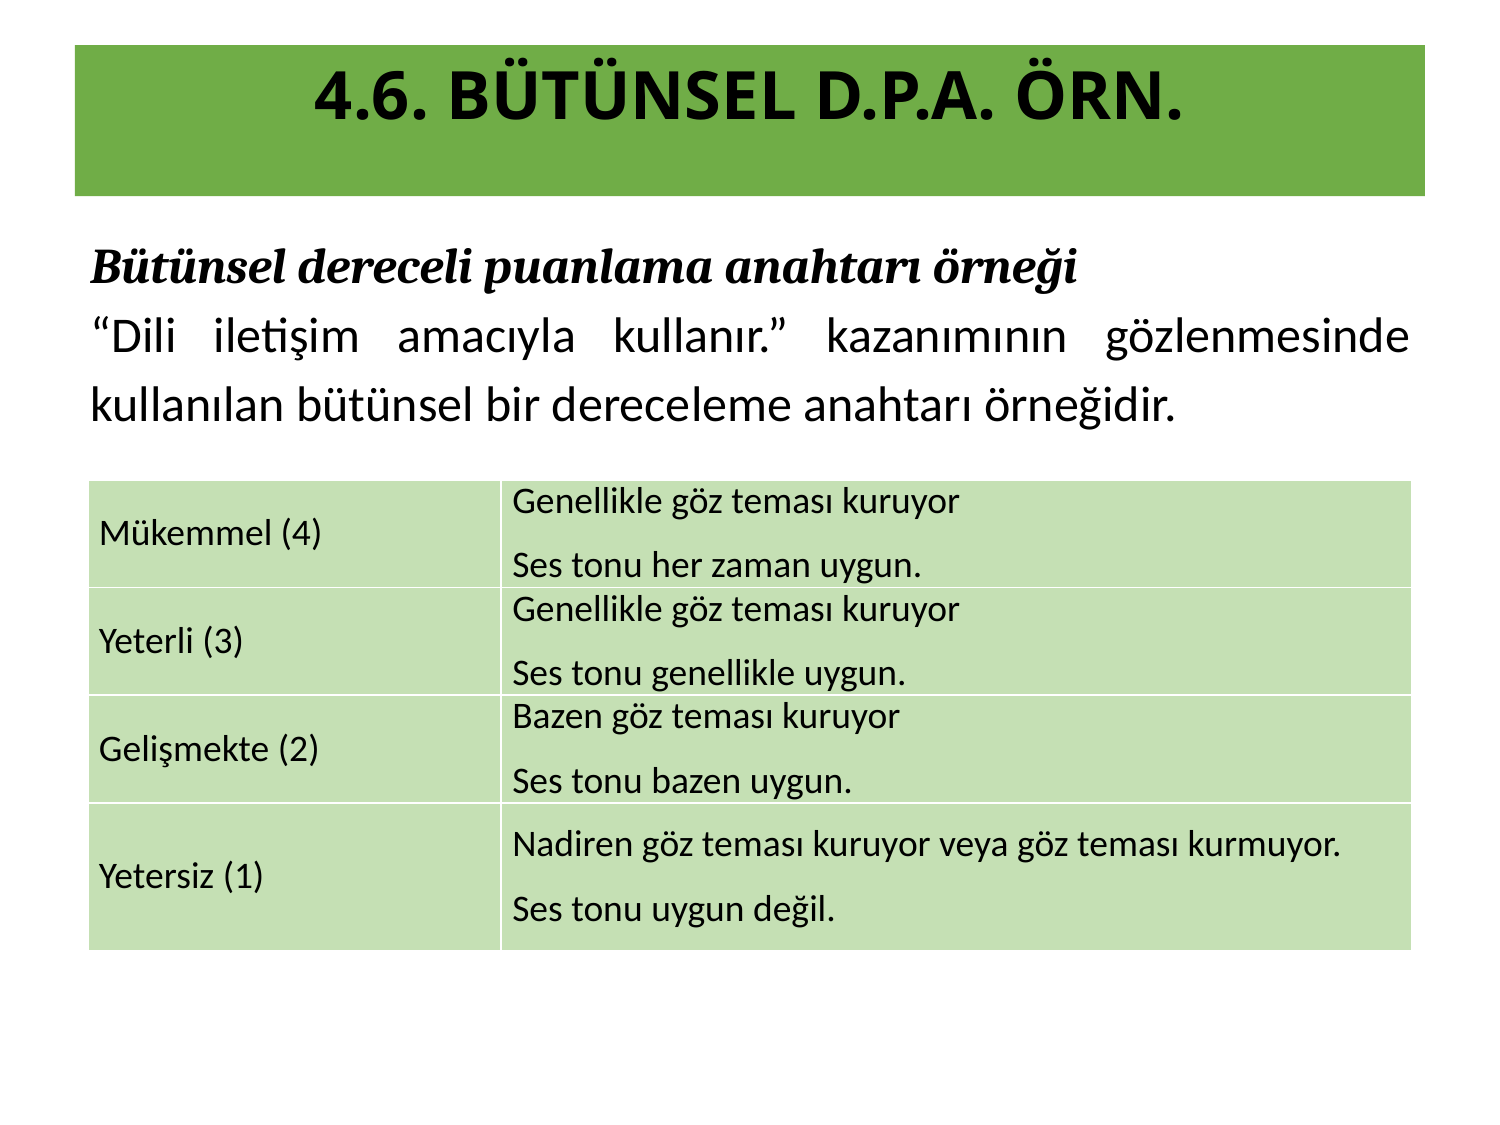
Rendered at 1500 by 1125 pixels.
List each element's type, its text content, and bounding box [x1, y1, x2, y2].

table_cell Yetersiz (1) [89, 804, 500, 950]
table_cell Yeterli (3) [89, 588, 500, 694]
text_box Bütünsel dereceli puanlama anahtarı örneği “Dili iletişim amacıyla kullanır.” kazanımının gözlenmesinde kullanılan bütünsel bir dereceleme anahtarı örneğidir. [75, 216, 1426, 439]
table_header Mükemmel (4) [89, 481, 500, 587]
table_cell Genellikle göz teması kuruyor Ses tonu genellikle uygun. [502, 588, 1411, 694]
table_cell Nadiren göz teması kuruyor veya göz teması kurmuyor. Ses tonu uygun değil. [502, 804, 1411, 950]
text_box 4.6. bütünsel d.p.a. örn. [74, 45, 1425, 197]
table_header Genellikle göz teması kuruyor Ses tonu her zaman uygun. [502, 481, 1411, 587]
table_cell Bazen göz teması kuruyor Ses tonu bazen uygun. [502, 696, 1411, 802]
table_cell Gelişmekte (2) [89, 696, 500, 802]
